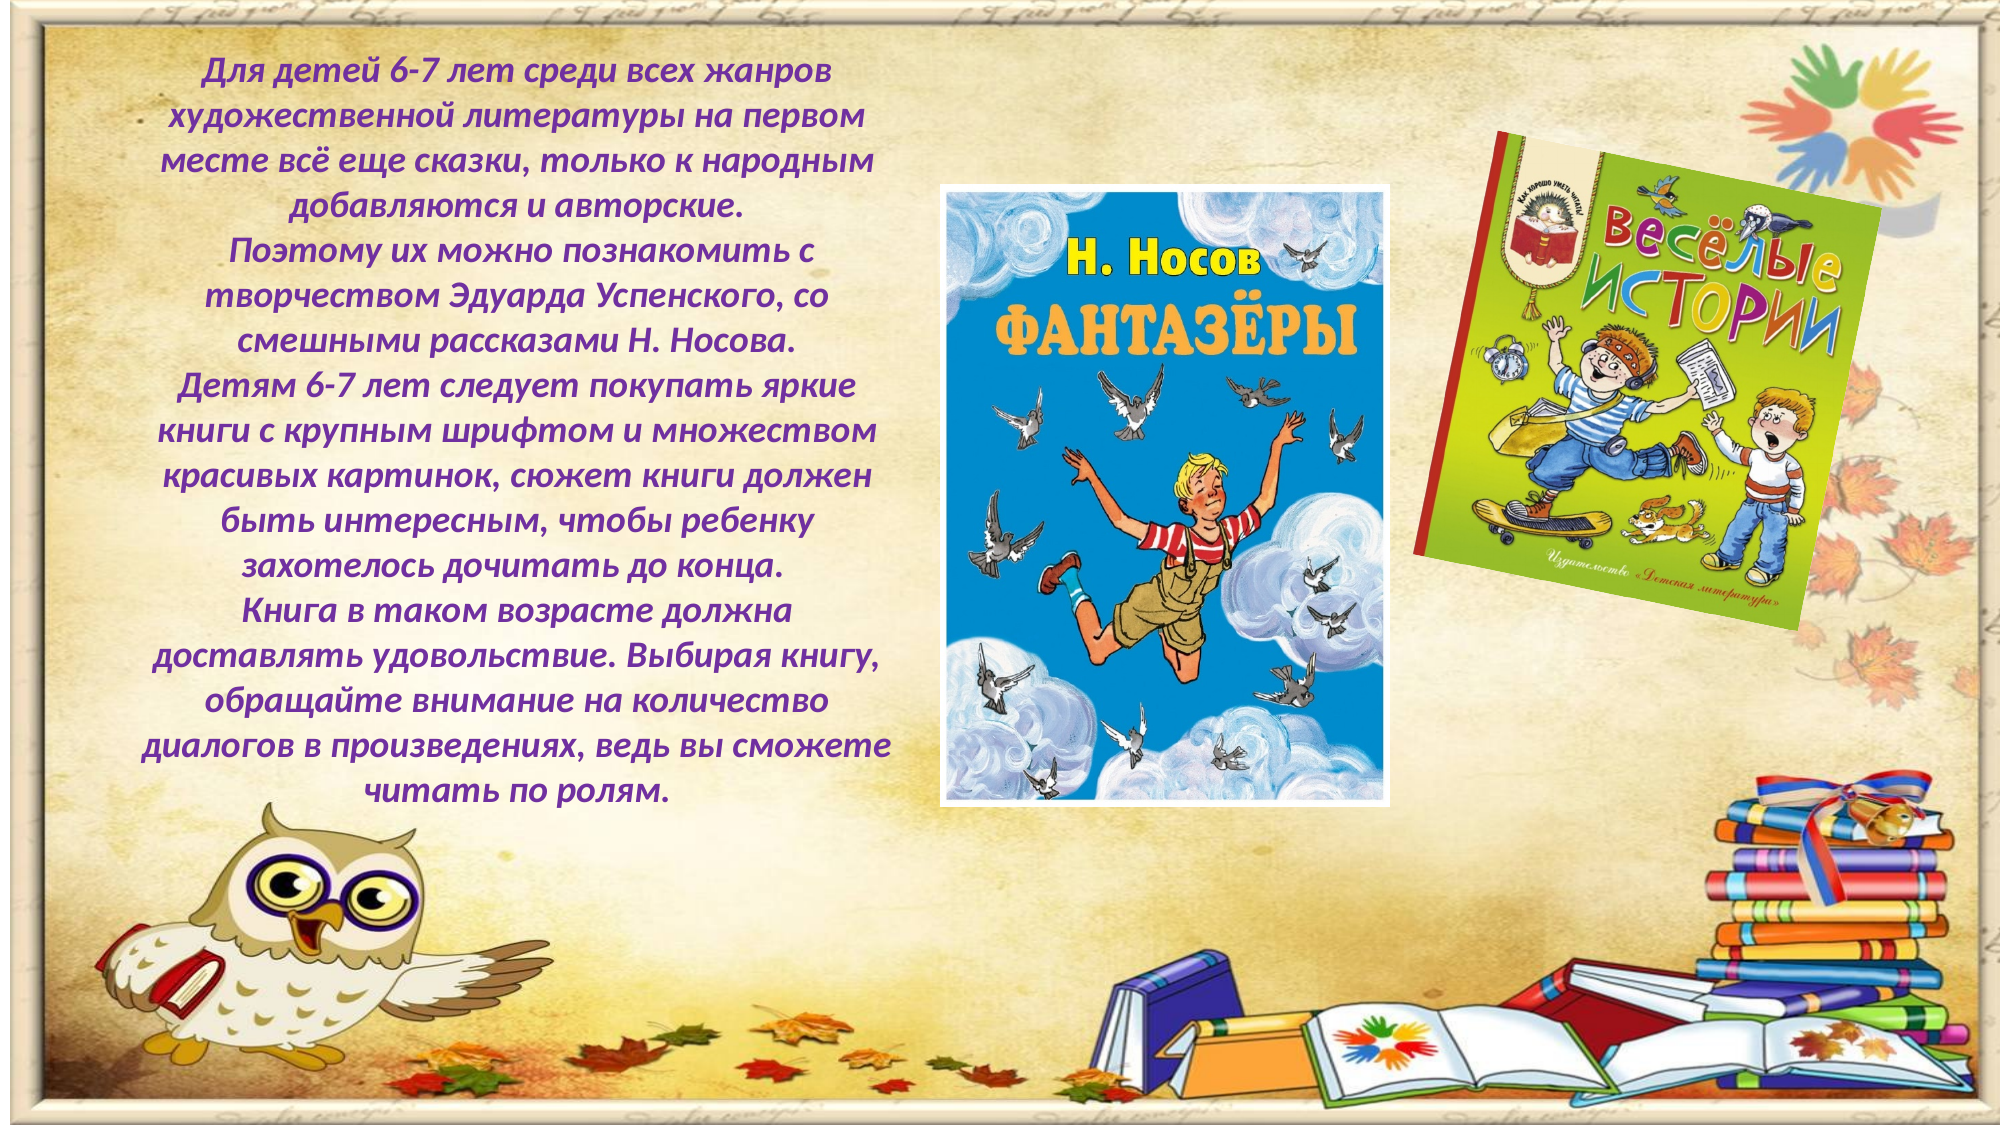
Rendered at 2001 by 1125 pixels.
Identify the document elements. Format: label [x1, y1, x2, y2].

picture [940, 184, 1390, 807]
picture [1450, 164, 1844, 597]
list [10, 0, 2000, 1125]
